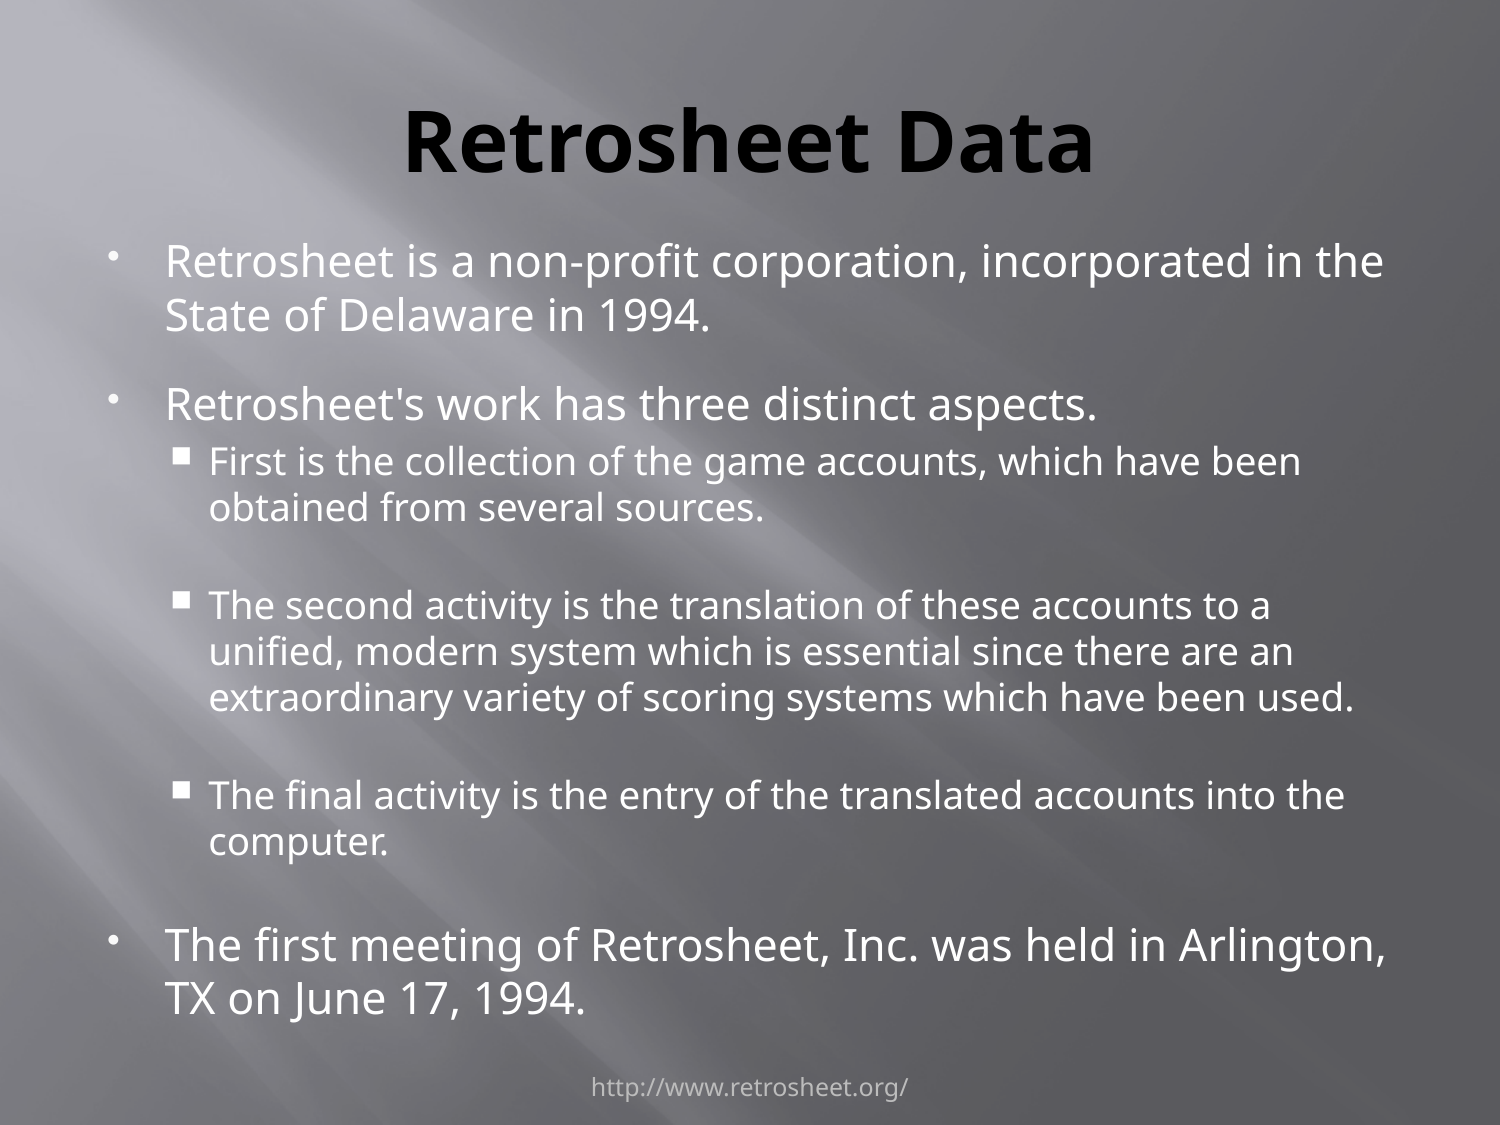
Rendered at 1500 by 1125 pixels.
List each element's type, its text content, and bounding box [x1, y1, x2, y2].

list Retrosheet is a non-profit corporation, incorporated in the State of Delaware in 1994. Retrosheet's work has three distinct aspects. First is the collection of the game accounts, which have been obtained from several sources. The second activity is the translation of these accounts to a unified, modern system which is essential since there are an extraordinary variety of scoring systems which have been used. The final activity is the entry of the translated accounts into the computer. The first meeting of Retrosheet, Inc. was held in Arlington, TX on June 17, 1994. [75, 224, 1425, 1035]
footer http://www.retrosheet.org/ [512, 1052, 988, 1113]
title Retrosheet Data [75, 45, 1425, 224]
